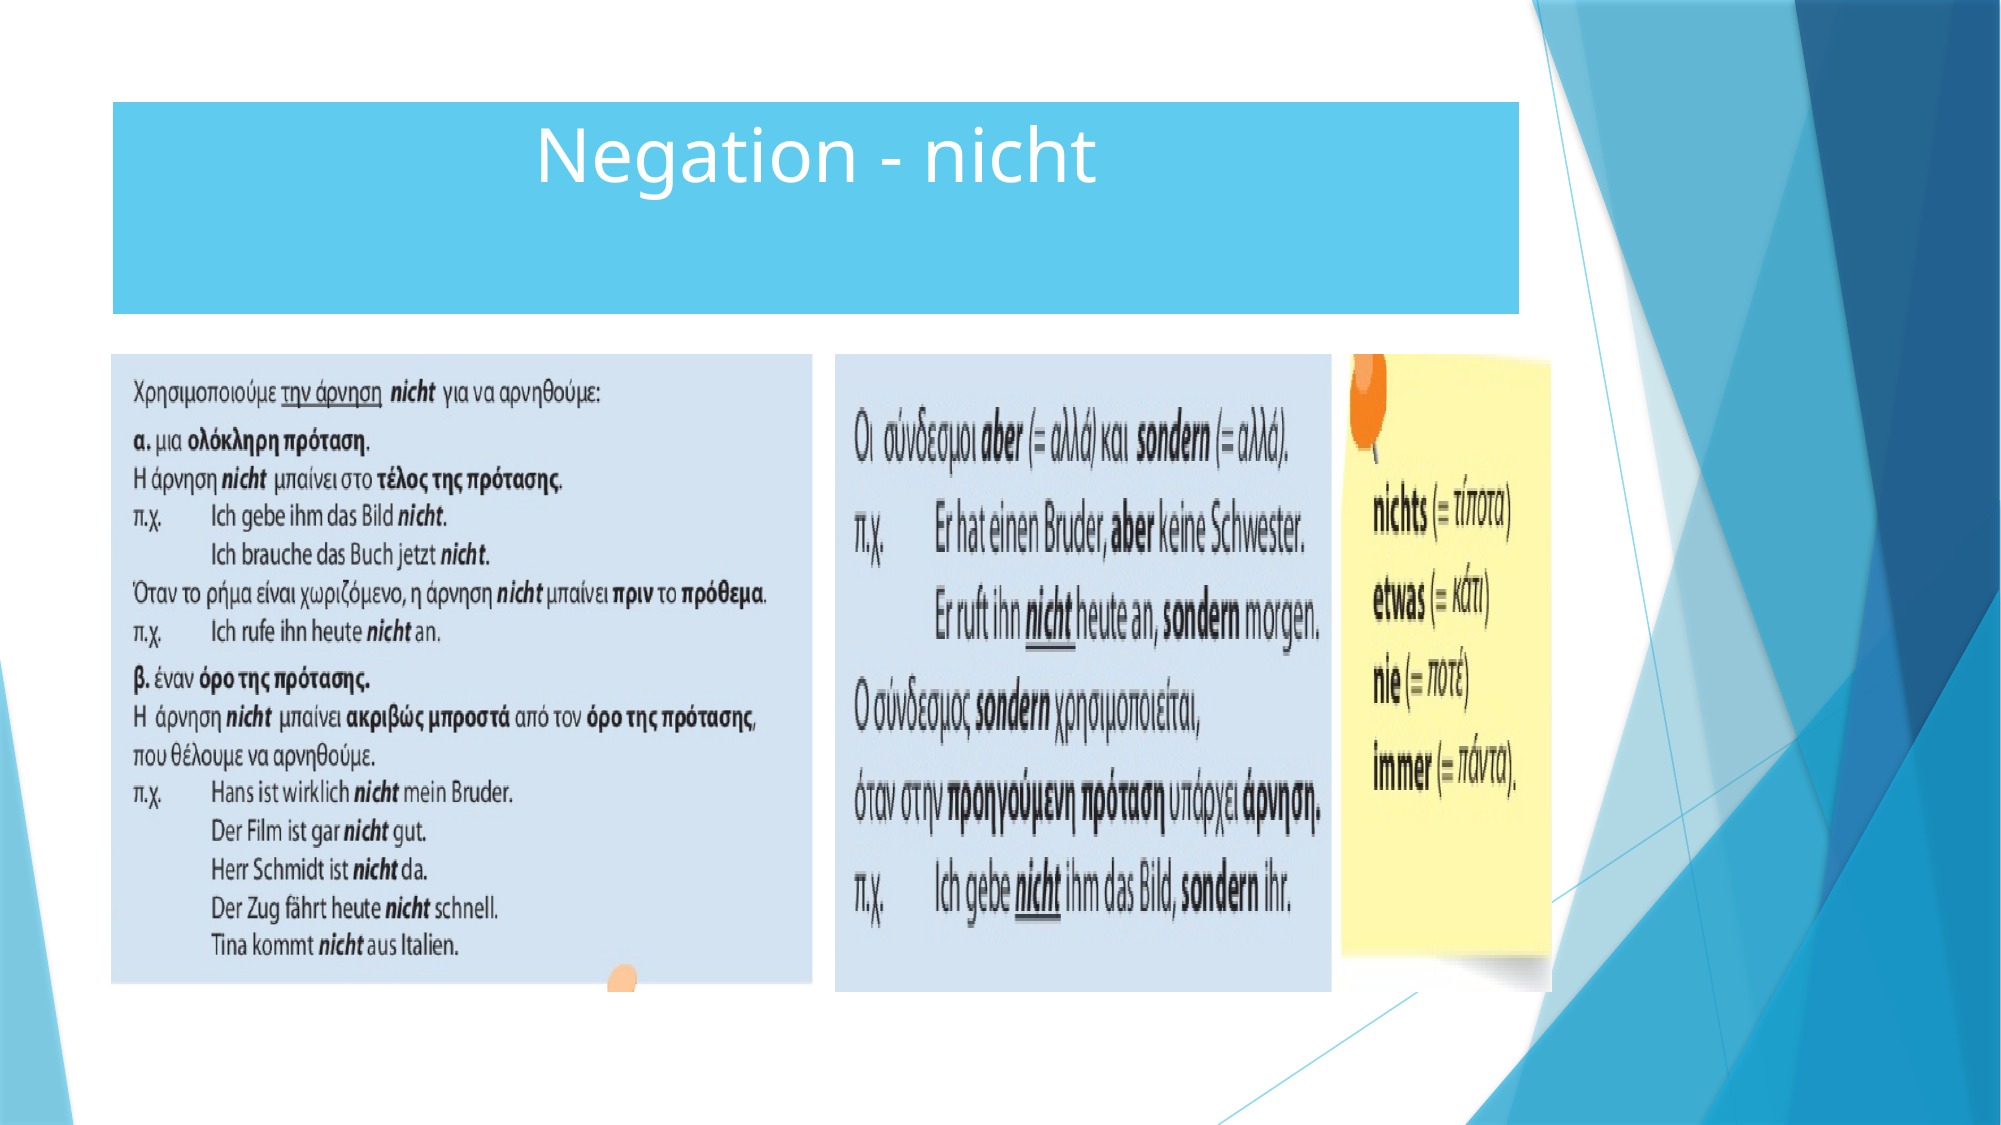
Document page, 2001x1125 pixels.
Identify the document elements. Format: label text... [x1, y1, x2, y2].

title Negation - nicht [109, 98, 1523, 319]
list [110, 353, 814, 992]
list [835, 353, 1553, 992]
